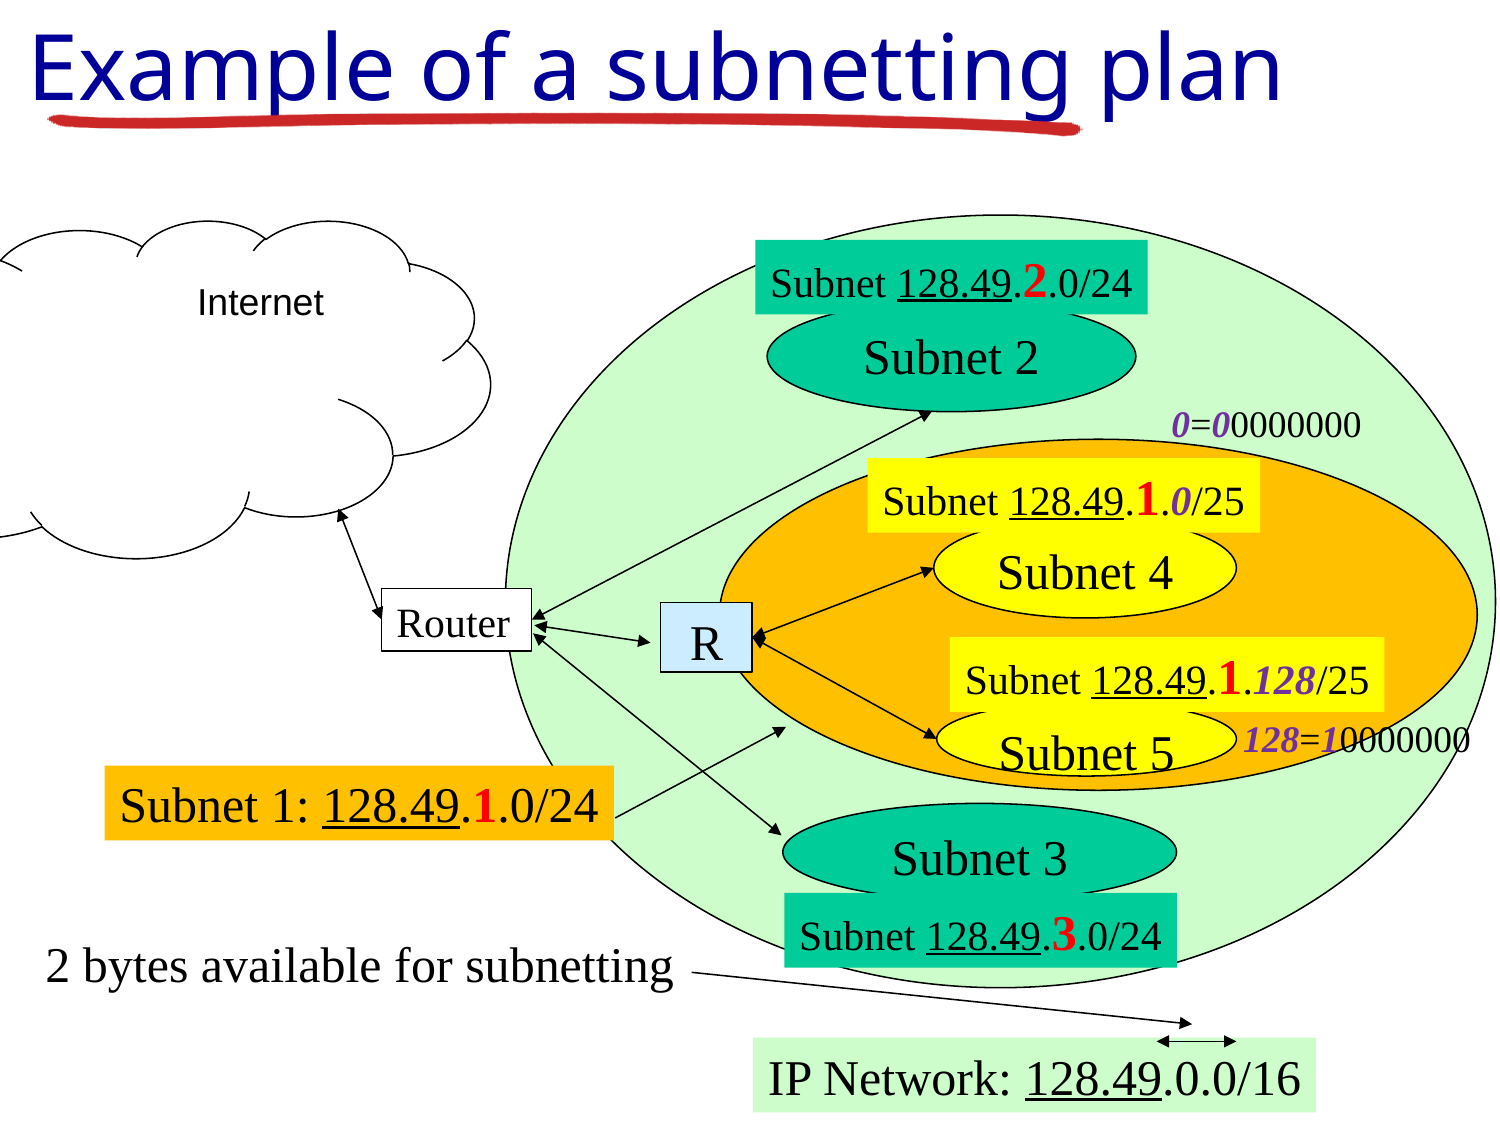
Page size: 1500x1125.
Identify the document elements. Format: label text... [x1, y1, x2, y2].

text_box 2 bytes available for subnetting [30, 925, 690, 1000]
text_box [534, 625, 651, 631]
text_box Subnet 5 [938, 712, 1228, 777]
text_box Subnet 2 [767, 315, 1136, 412]
text_box [938, 439, 1478, 728]
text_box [752, 567, 935, 638]
text_box Subnet 128.49.3.0/24 [784, 892, 1177, 968]
text_box Internet [0, 221, 491, 559]
text_box Subnet 1: 128.49.1.0/24 [104, 765, 529, 841]
text_box 128=10000000 [1228, 707, 1490, 768]
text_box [691, 972, 1193, 1025]
picture [42, 106, 1094, 143]
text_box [614, 726, 787, 819]
text_box [505, 491, 526, 588]
text_box Subnet 128.49.1.128/25 [949, 637, 1385, 712]
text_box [752, 644, 937, 739]
text_box Router [381, 588, 530, 651]
text_box 0=00000000 [1156, 392, 1406, 452]
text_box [337, 508, 382, 620]
text_box Subnet 128.49.1.0/25 [938, 458, 1261, 533]
text_box IP Network: 128.49.0.0/16 [753, 1037, 1317, 1113]
text_box [828, 215, 1496, 707]
text_box Subnet 3 [782, 803, 1177, 892]
text_box [615, 747, 1448, 963]
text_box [531, 410, 933, 621]
text_box [571, 265, 885, 409]
text_box Subnet 128.49.2.0/24 [755, 239, 1148, 315]
text_box Subnet 4 [938, 533, 1237, 618]
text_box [532, 632, 782, 836]
text_box [509, 651, 527, 715]
text_box [849, 746, 1284, 791]
title Example of a subnetting plan [12, 24, 1488, 103]
